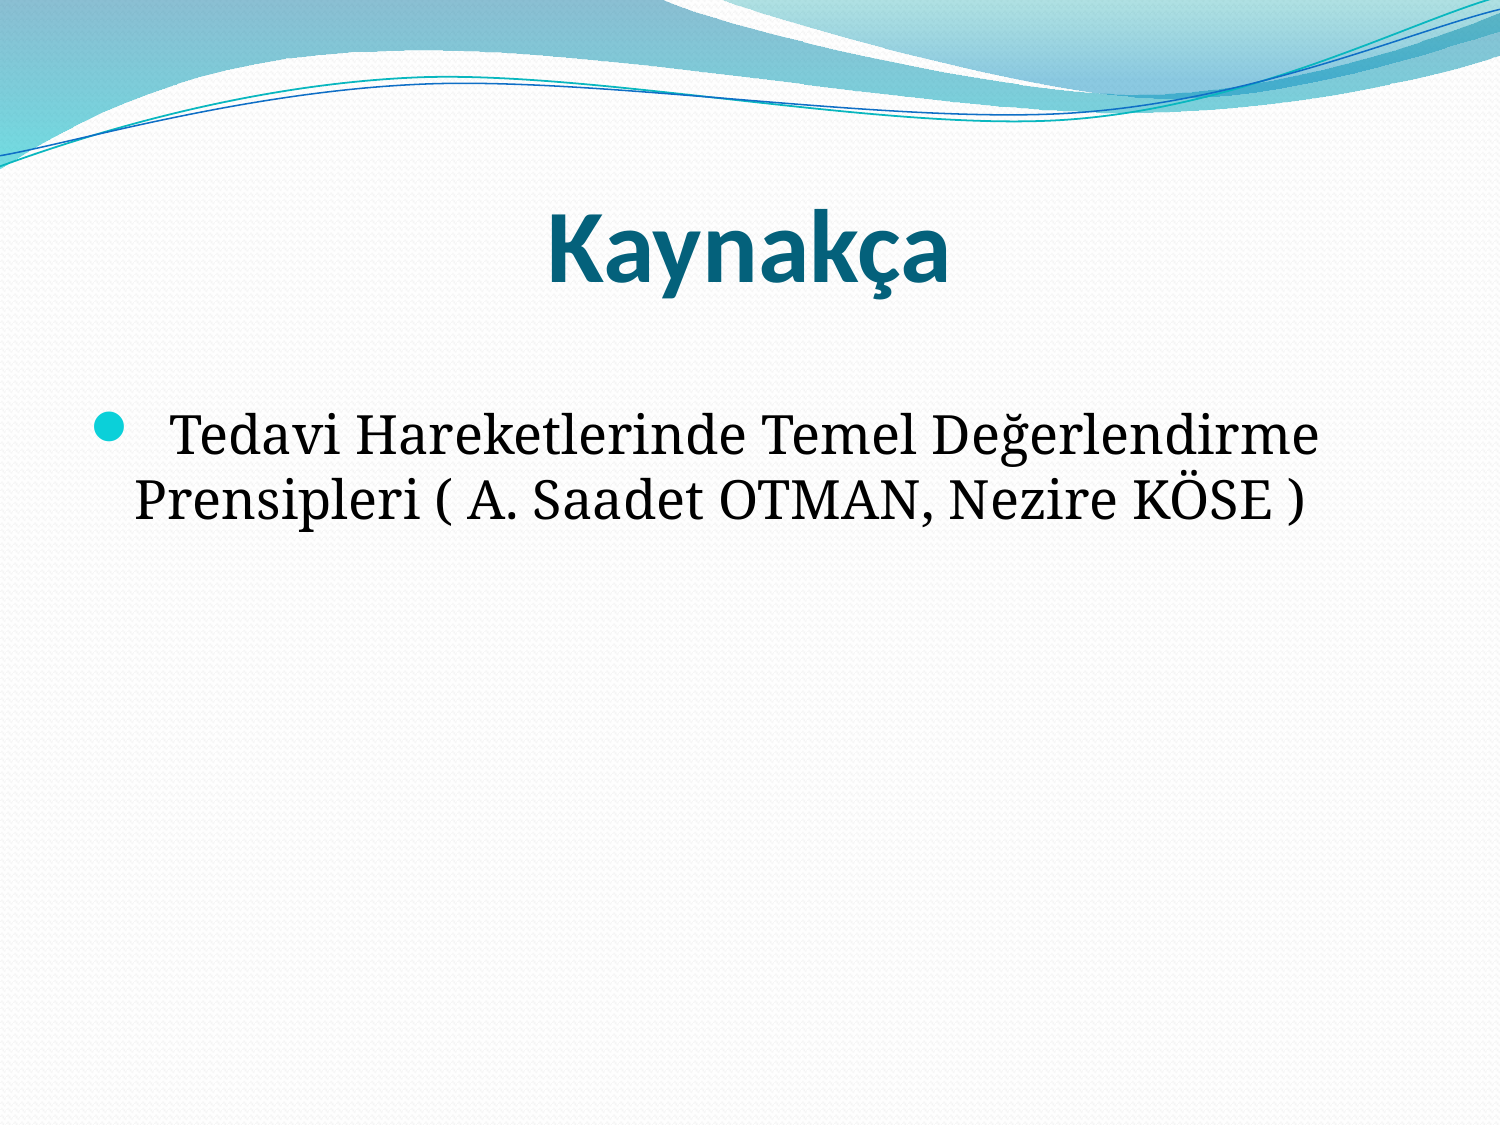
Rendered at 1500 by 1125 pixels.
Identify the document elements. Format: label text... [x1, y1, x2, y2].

title Kaynakça [75, 115, 1425, 303]
list Tedavi Hareketlerinde Temel Değerlendirme Prensipleri ( A. Saadet OTMAN, Nezire KÖSE ) [75, 317, 1425, 1038]
